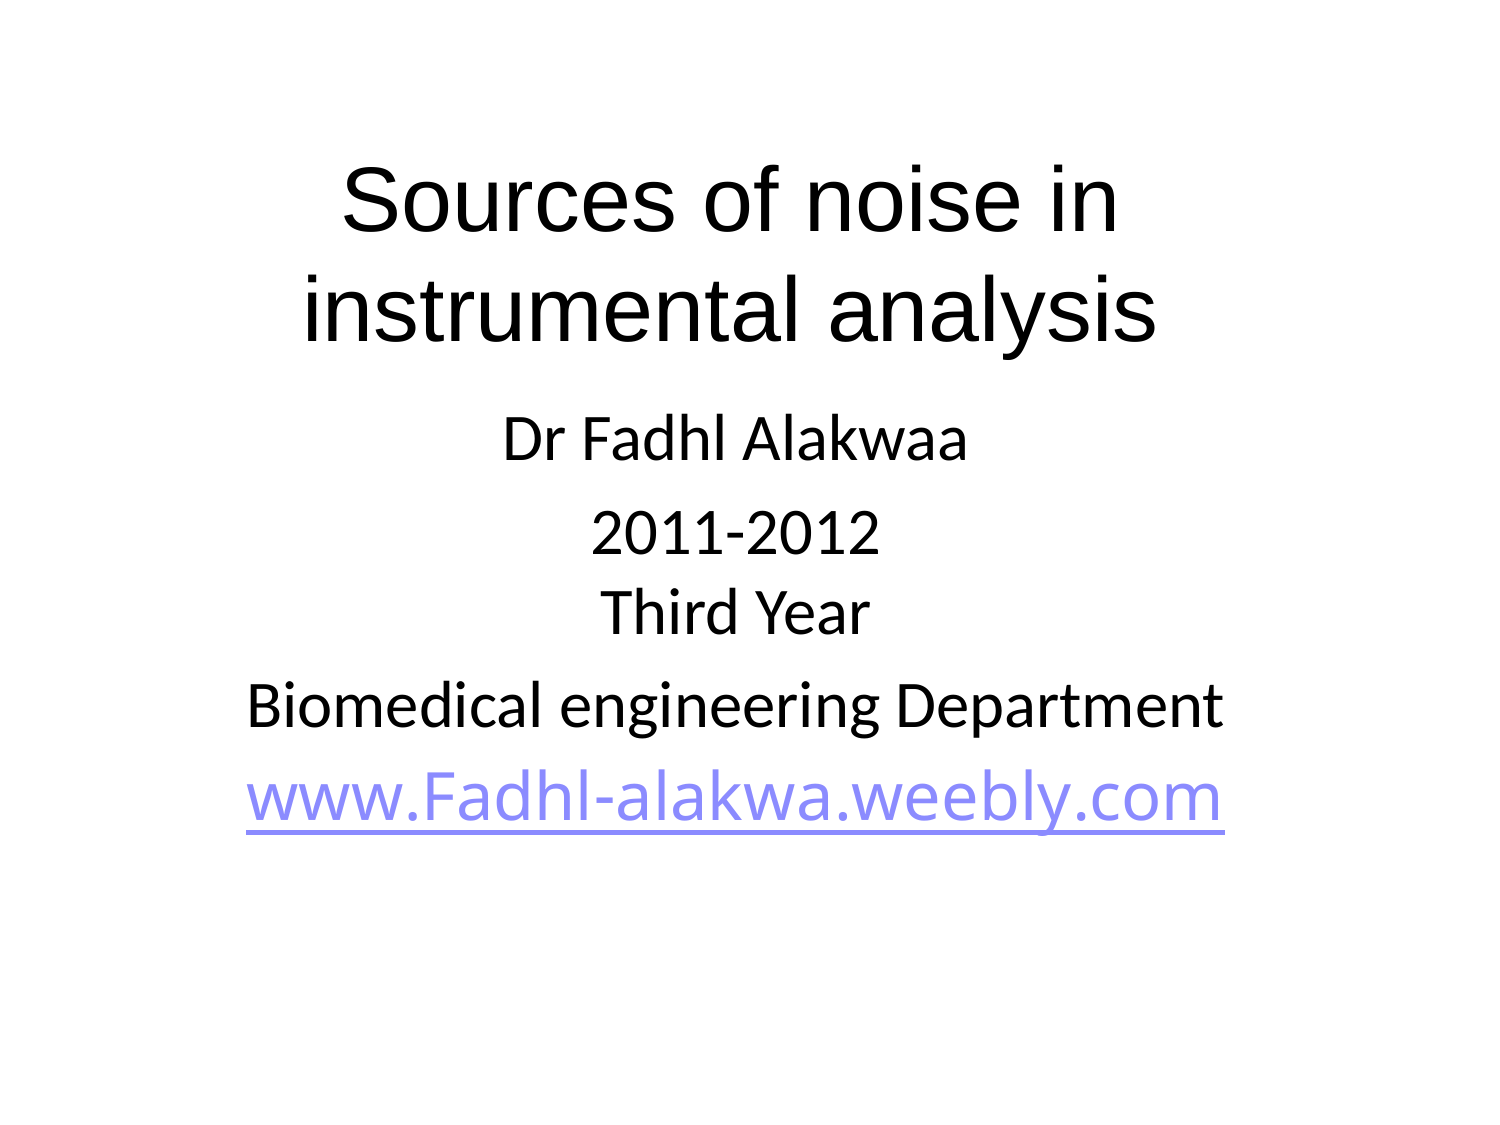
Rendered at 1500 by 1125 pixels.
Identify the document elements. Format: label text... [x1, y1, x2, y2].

subtitle Dr Fadhl Alakwaa 2011-2012 Third Year Biomedical engineering Department www.Fadhl-alakwa.weebly.com [210, 386, 1261, 1079]
title Sources of noise in instrumental analysis [93, 128, 1369, 370]
